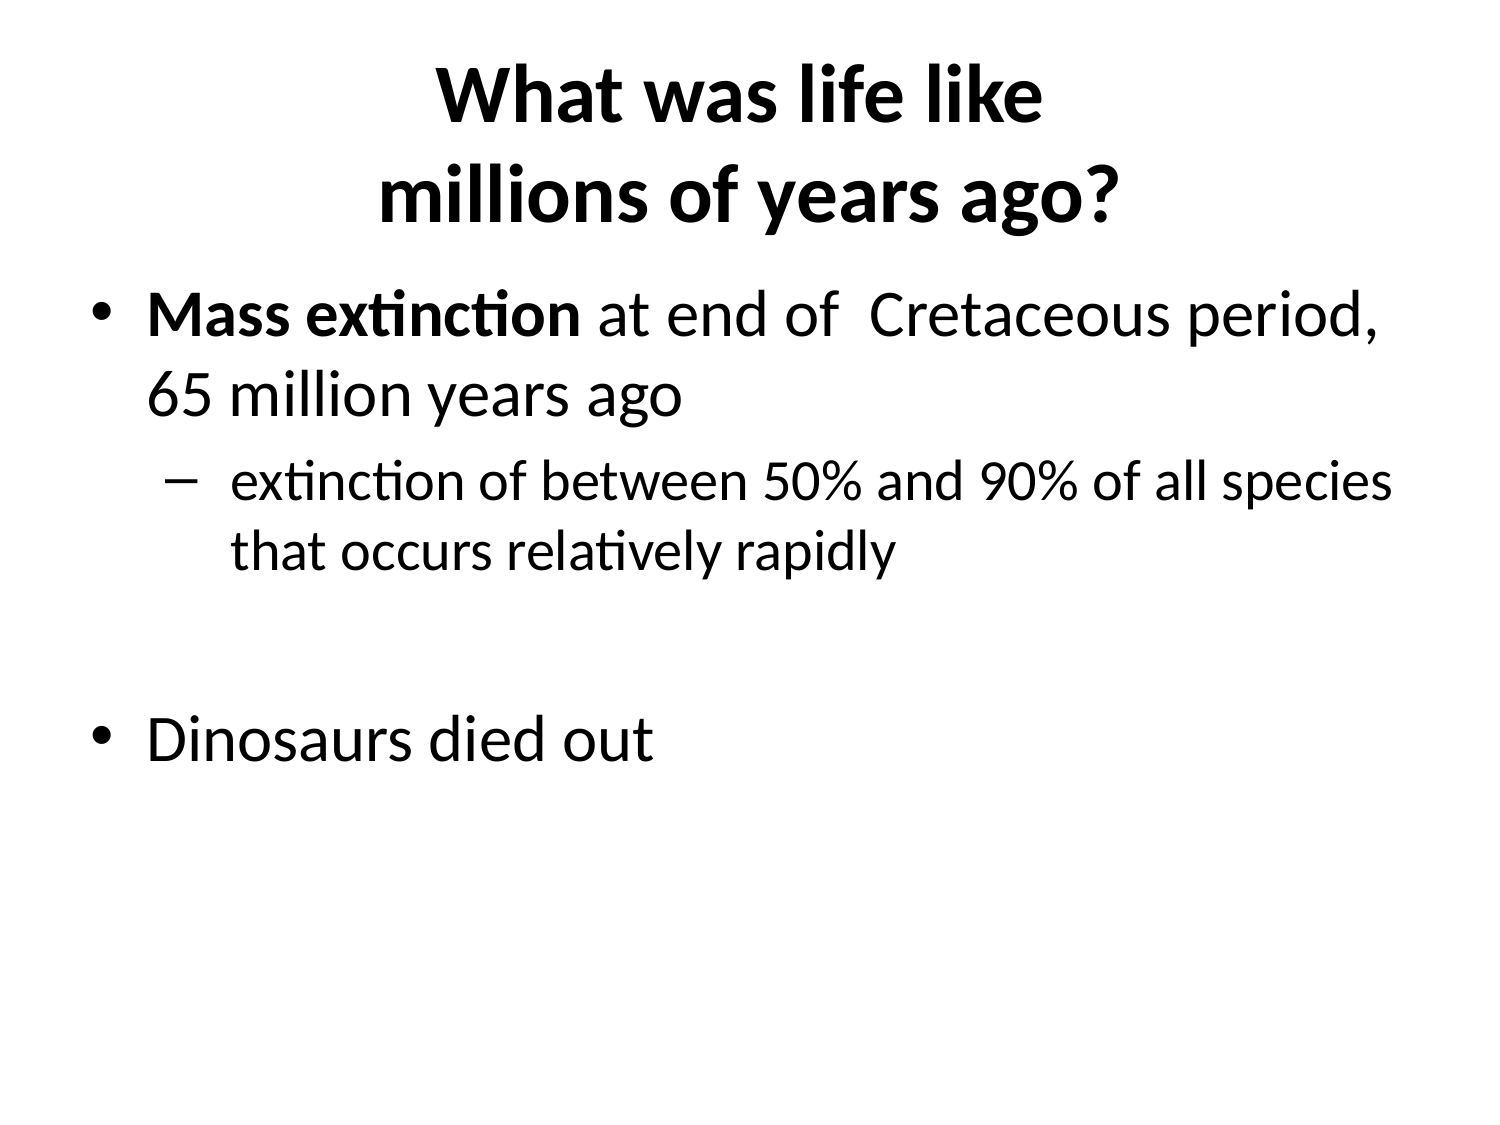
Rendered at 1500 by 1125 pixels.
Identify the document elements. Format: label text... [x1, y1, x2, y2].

list Mass extinction at end of Cretaceous period, 65 million years ago extinction of between 50% and 90% of all species that occurs relatively rapidly Dinosaurs died out [75, 262, 1425, 1005]
title What was life like millions of years ago? [75, 45, 1425, 233]
